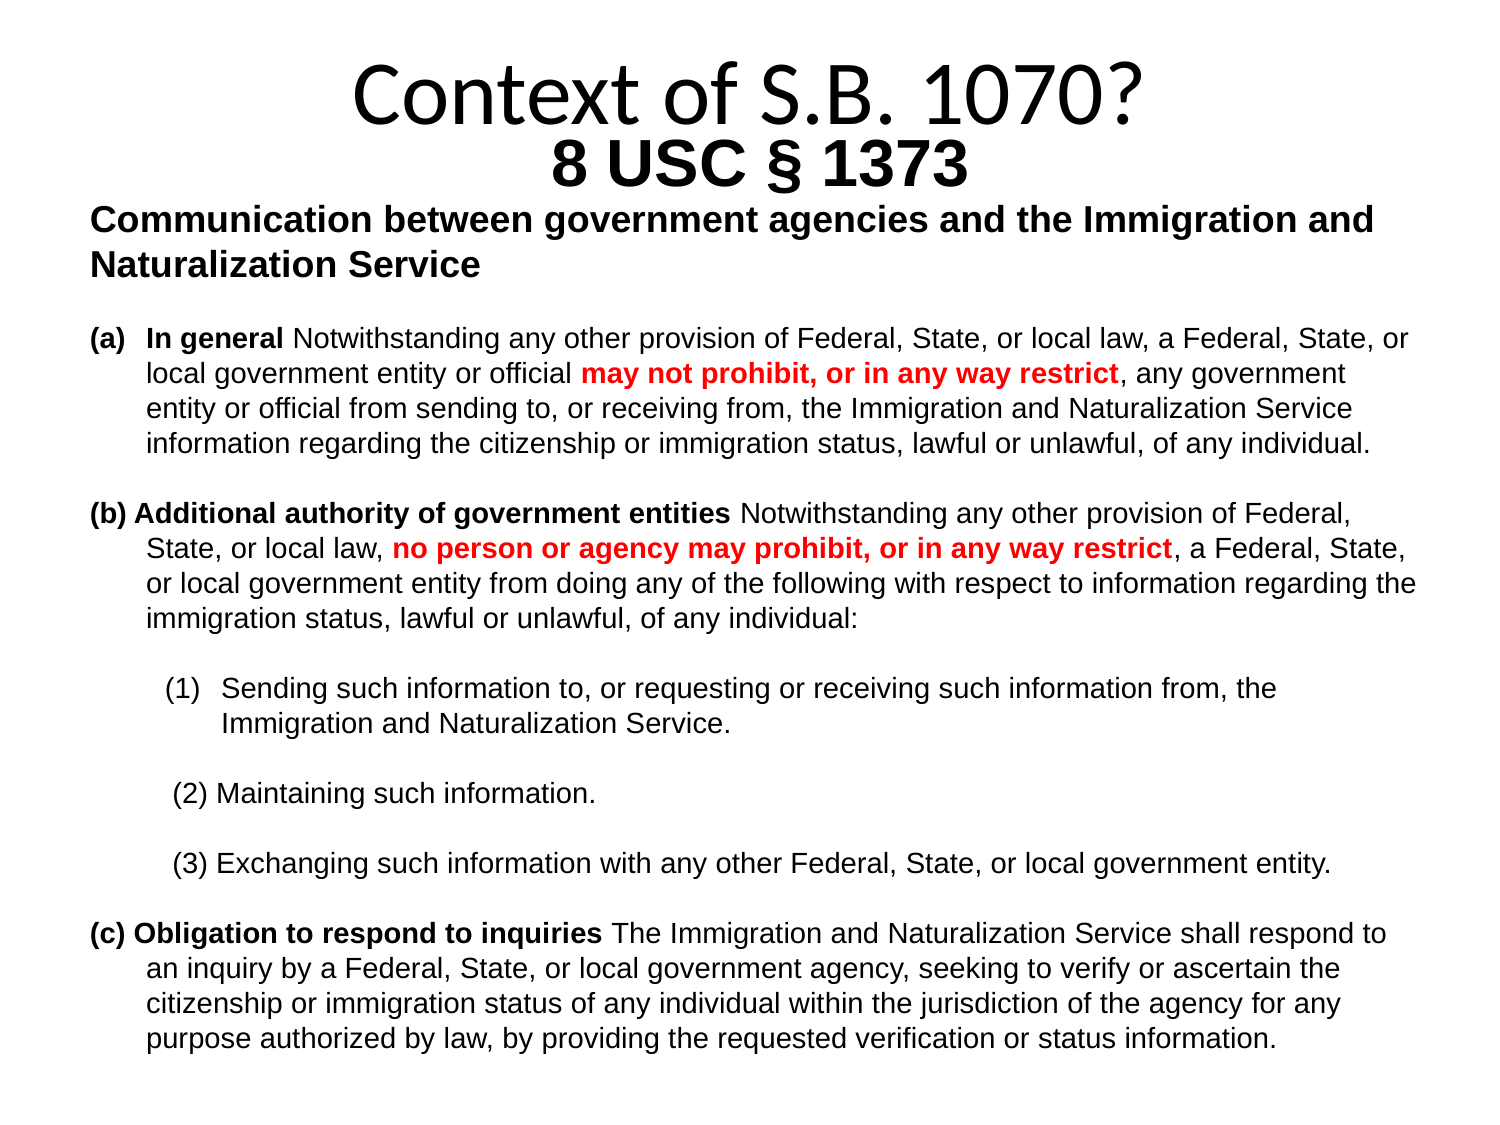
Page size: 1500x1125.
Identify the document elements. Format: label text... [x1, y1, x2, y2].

text_box Communication between government agencies and the Immigration and Naturalization Service In general Notwithstanding any other provision of Federal, State, or local law, a Federal, State, or local government entity or official may not prohibit, or in any way restrict, any government entity or official from sending to, or receiving from, the Immigration and Naturalization Service information regarding the citizenship or immigration status, lawful or unlawful, of any individual. (b) Additional authority of government entities Notwithstanding any other provision of Federal, State, or local law, no person or agency may prohibit, or in any way restrict, a Federal, State, or local government entity from doing any of the following with respect to information regarding the immigration status, lawful or unlawful, of any individual: Sending such information to, or requesting or receiving such information from, the Immigration and Naturalization Service. (2) Maintaining such information. (3) Exchanging such information with any other Federal, State, or local government entity. (c) Obligation to respond to inquiries The Immigration and Naturalization Service shall respond to an inquiry by a Federal, State, or local government agency, seeking to verify or ascertain the citizenship or immigration status of any individual within the jurisdiction of the agency for any purpose authorized by law, by providing the requested verification or status information. [74, 187, 1438, 1062]
title Context of S.B. 1070? [74, 0, 1426, 176]
text_box 8 USC § 1373 [536, 176, 1004, 208]
